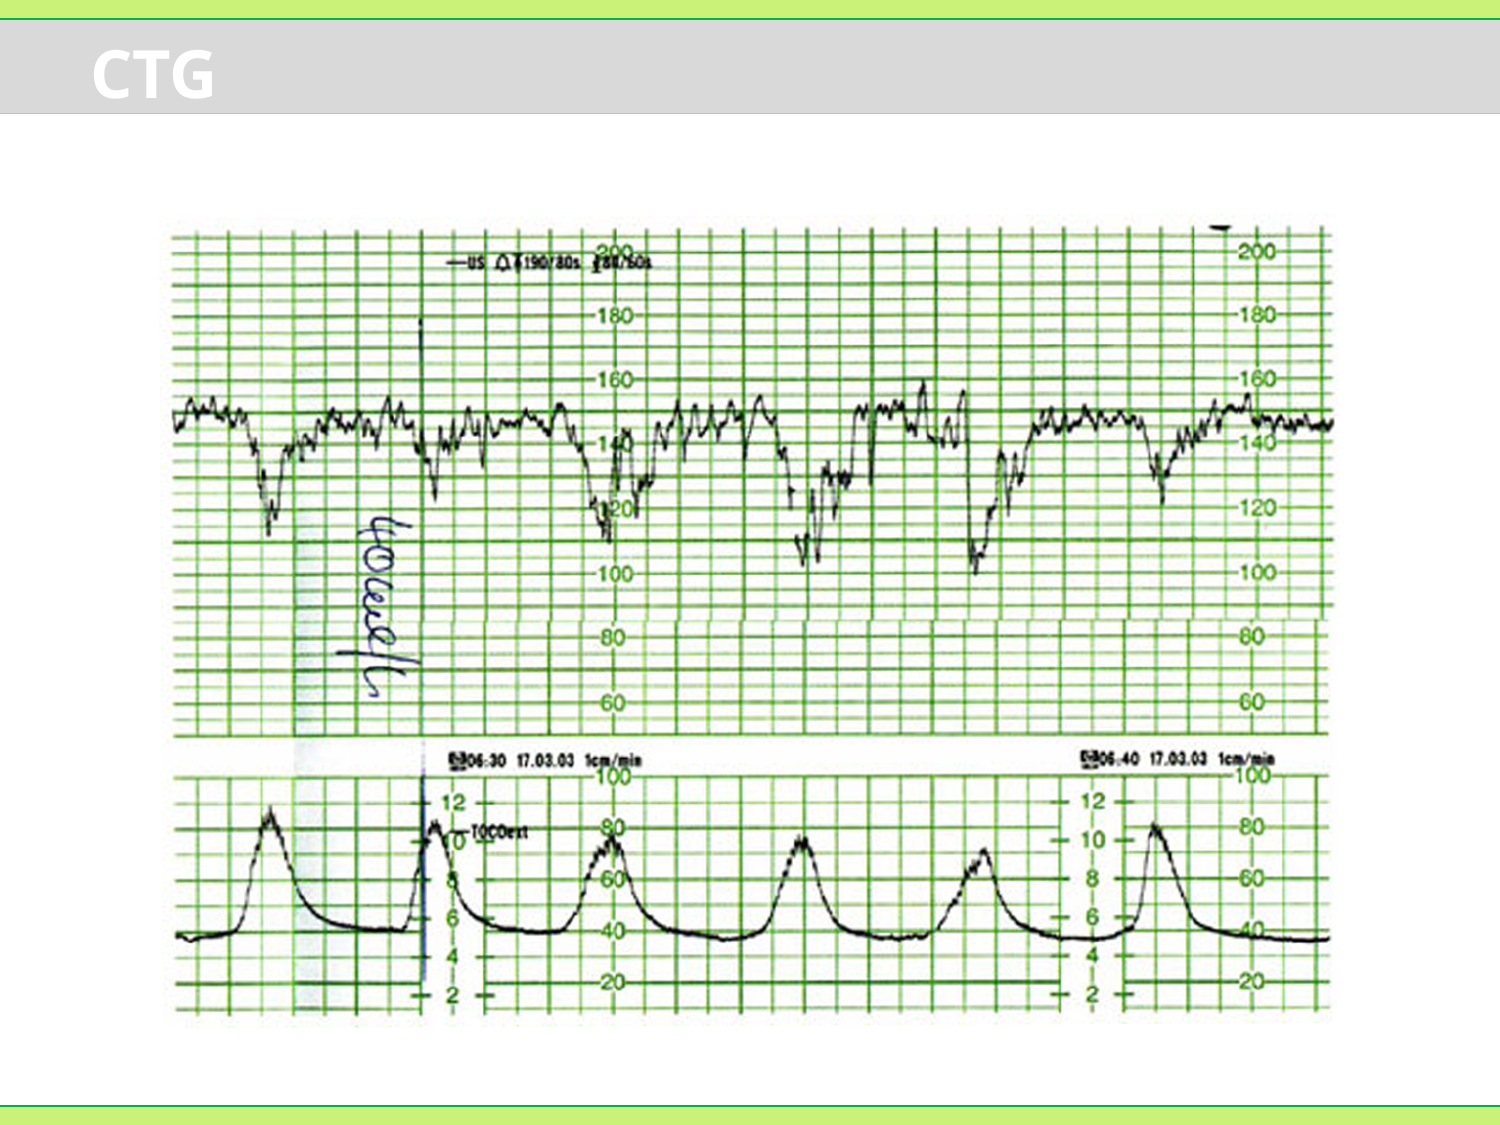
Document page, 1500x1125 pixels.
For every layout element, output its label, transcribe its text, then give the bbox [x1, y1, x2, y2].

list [84, 207, 1416, 1036]
title CTG [75, 30, 1425, 114]
